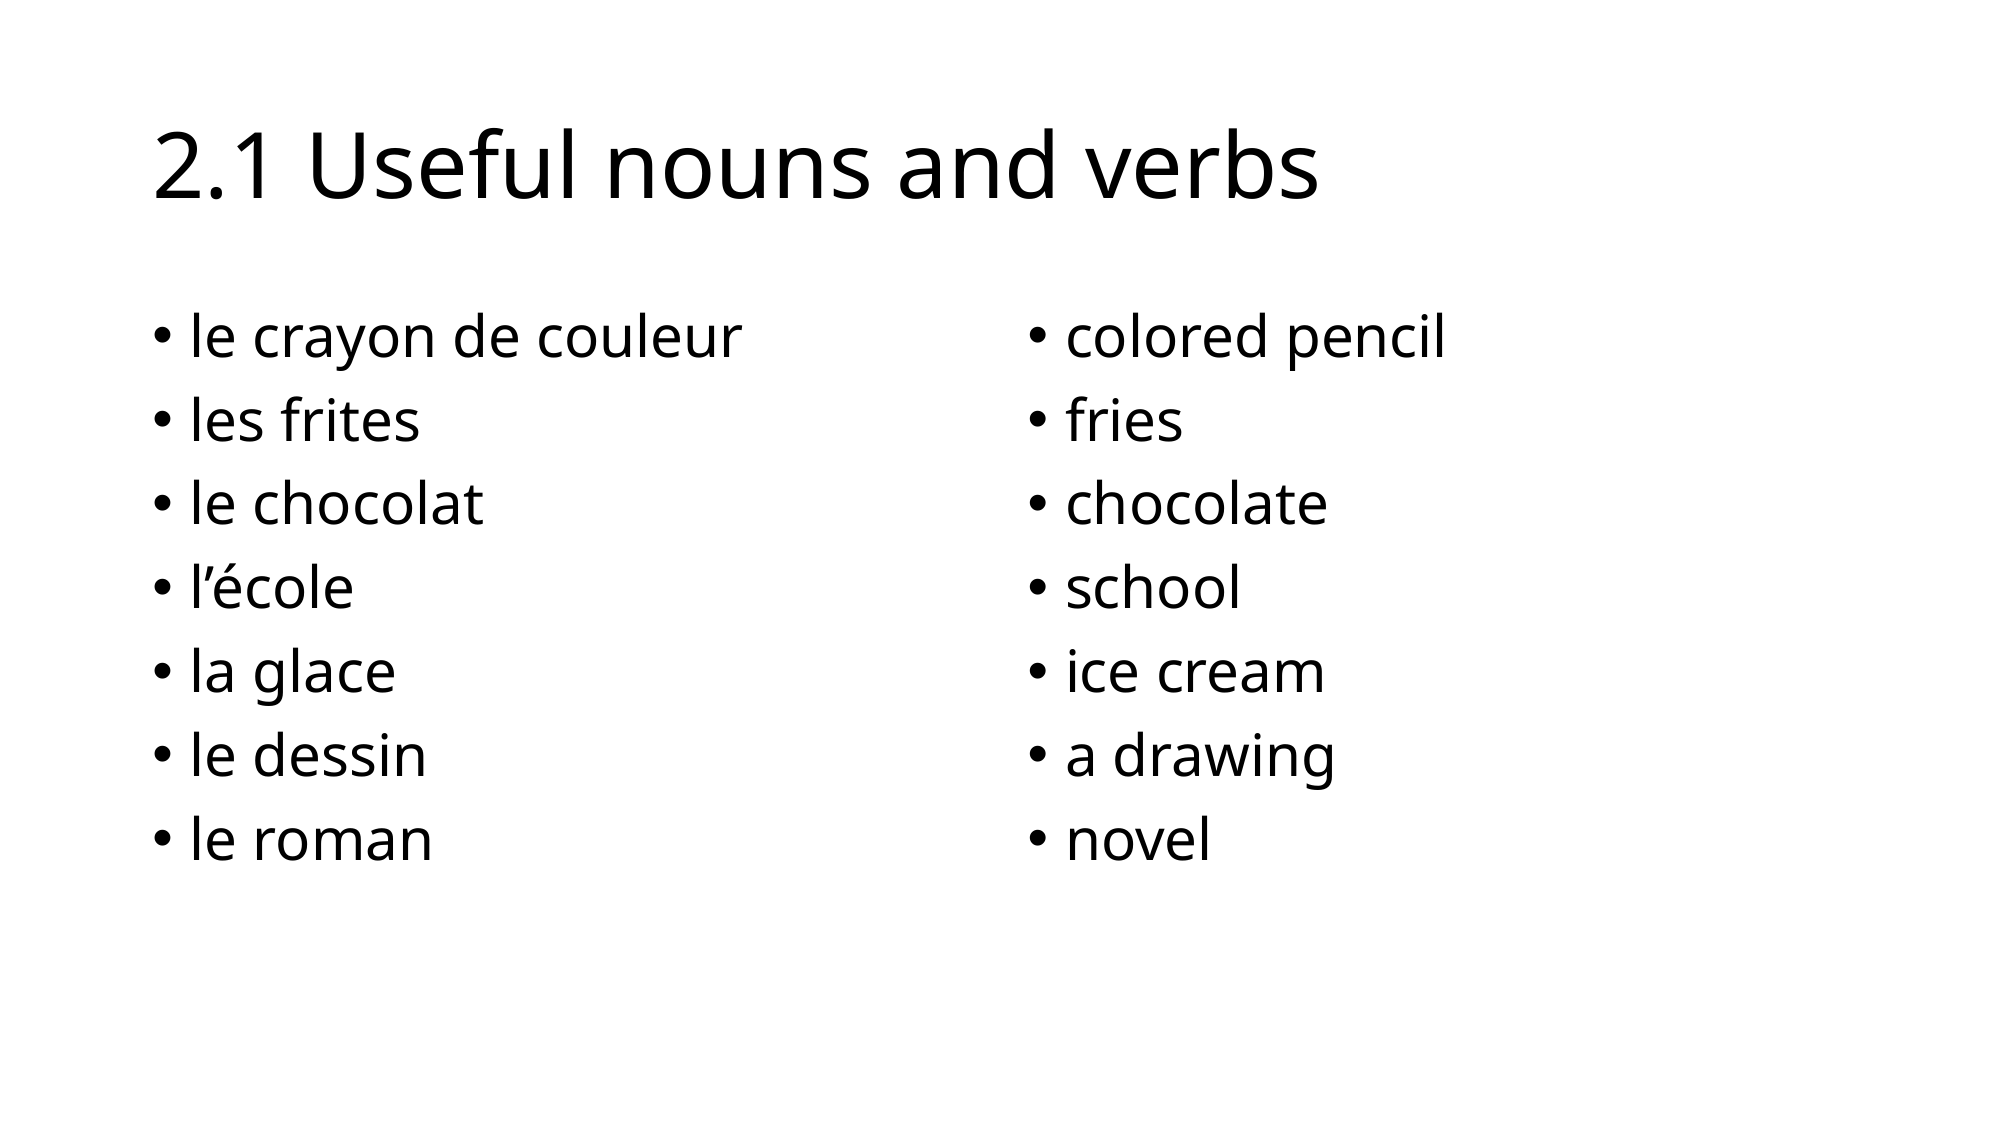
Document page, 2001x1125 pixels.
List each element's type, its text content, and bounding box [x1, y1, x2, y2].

title 2.1 Useful nouns and verbs [137, 59, 1863, 278]
list colored pencil fries chocolate school ice cream a drawing novel [1012, 299, 1863, 1014]
list le crayon de couleur les frites le chocolat l’école la glace le dessin le roman [137, 299, 988, 1014]
